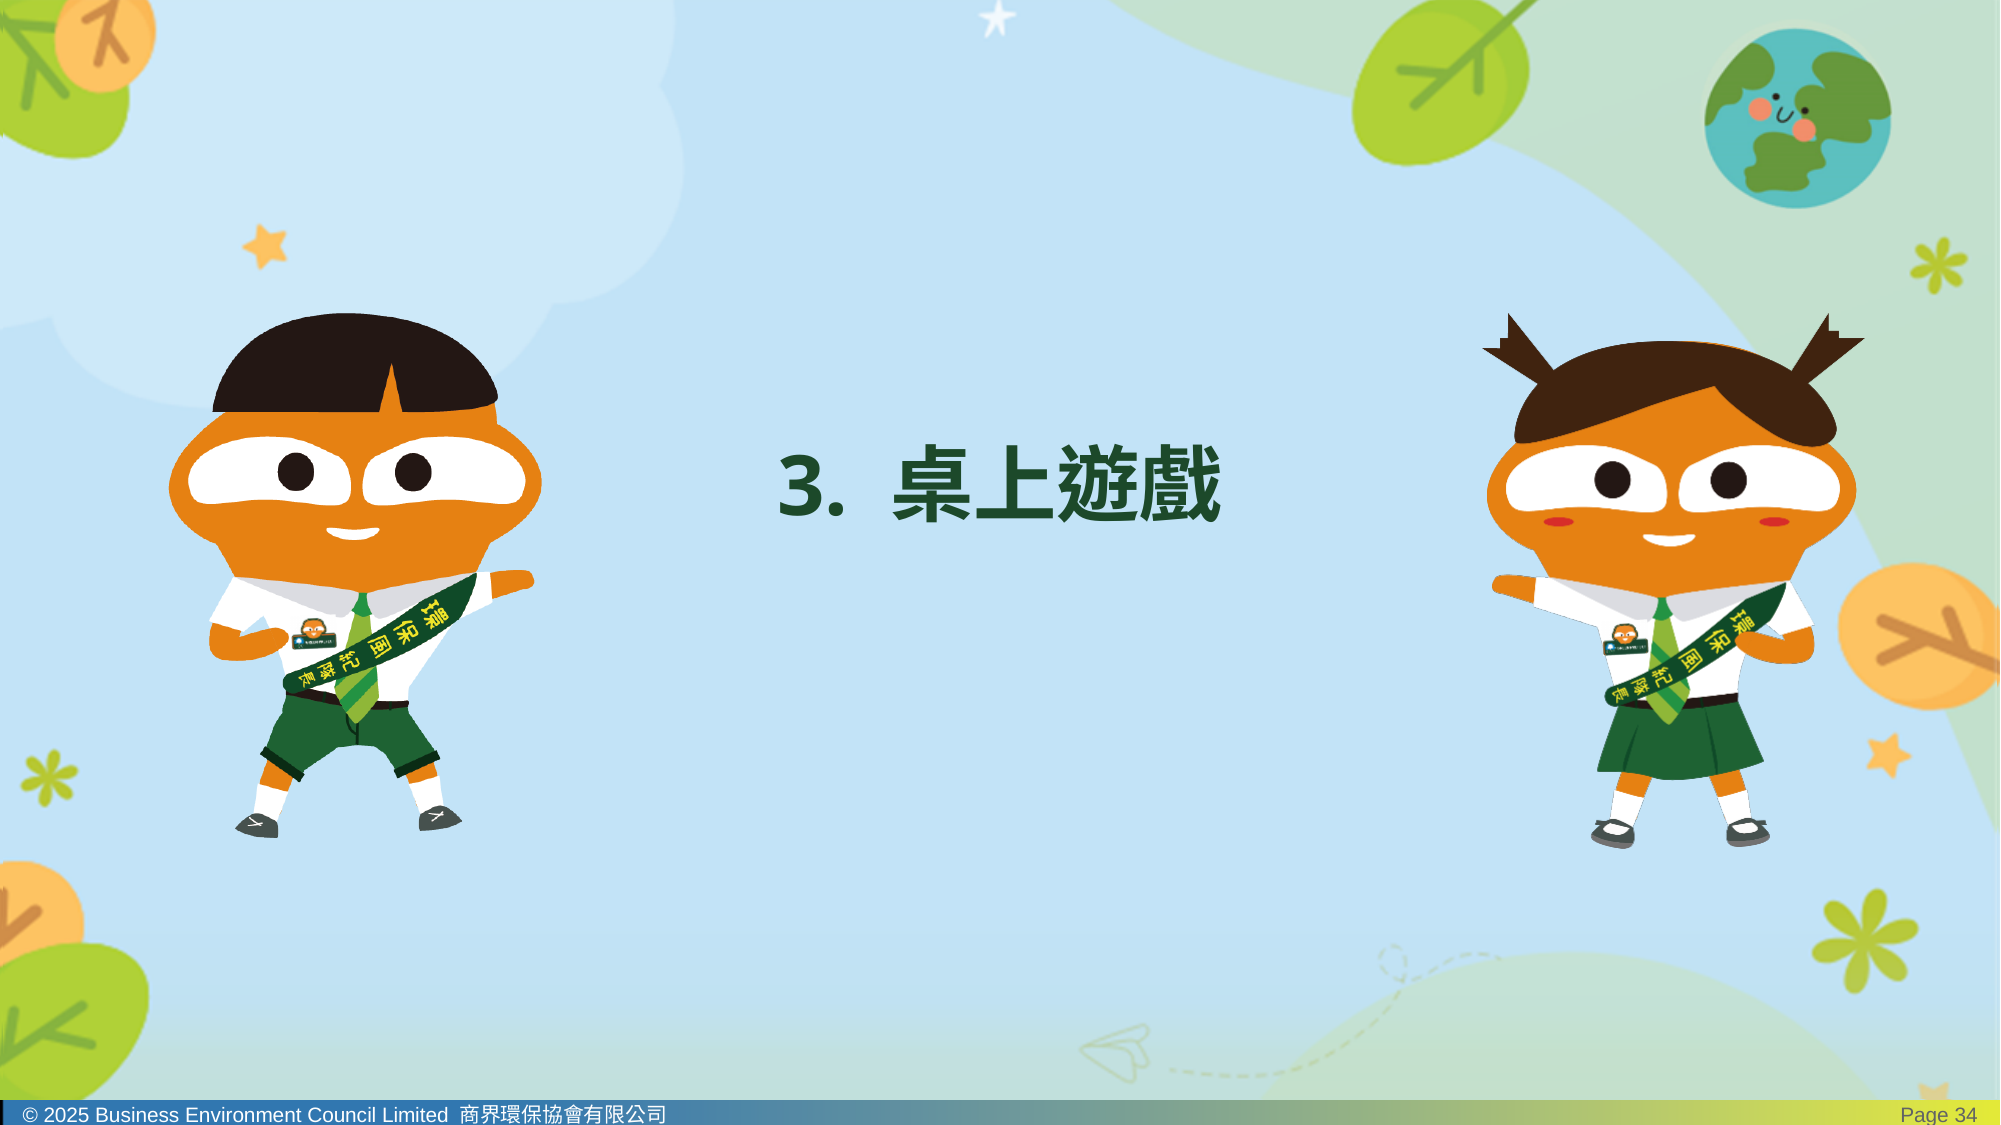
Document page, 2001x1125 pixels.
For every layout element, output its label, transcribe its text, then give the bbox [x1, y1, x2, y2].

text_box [168, 313, 542, 839]
slide_number Page 34 [1771, 1099, 1993, 1125]
picture [0, 0, 2000, 1125]
footer © 2025 Business Environment Council Limited 商界環保協會有限公司 [7, 1099, 1048, 1121]
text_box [1482, 313, 1865, 849]
